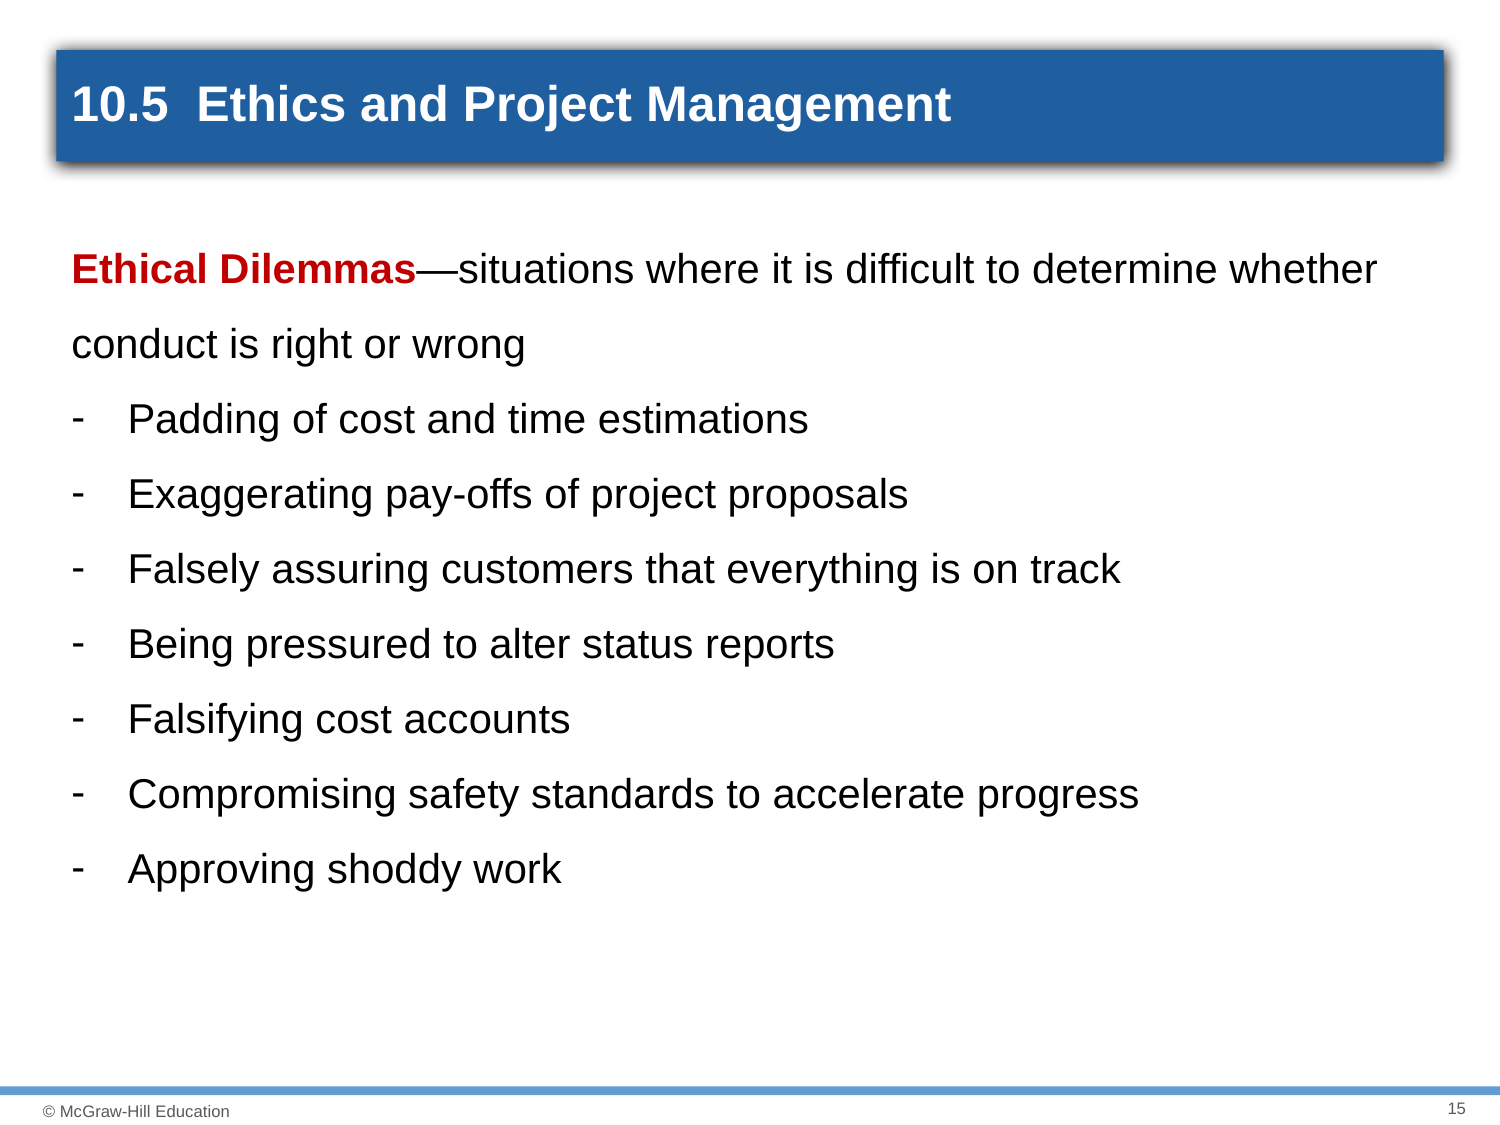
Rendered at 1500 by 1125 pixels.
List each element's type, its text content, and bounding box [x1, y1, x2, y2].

title 10.5 Ethics and Project Management [56, 50, 1444, 162]
list Ethical Dilemmas—situations where it is difficult to determine whether conduct is right or wrong Padding of cost and time estimations Exaggerating pay-offs of project proposals Falsely assuring customers that everything is on track Being pressured to alter status reports Falsifying cost accounts Compromising safety standards to accelerate progress Approving shoddy work [56, 209, 1444, 1025]
slide_number 15 [1415, 1094, 1474, 1122]
